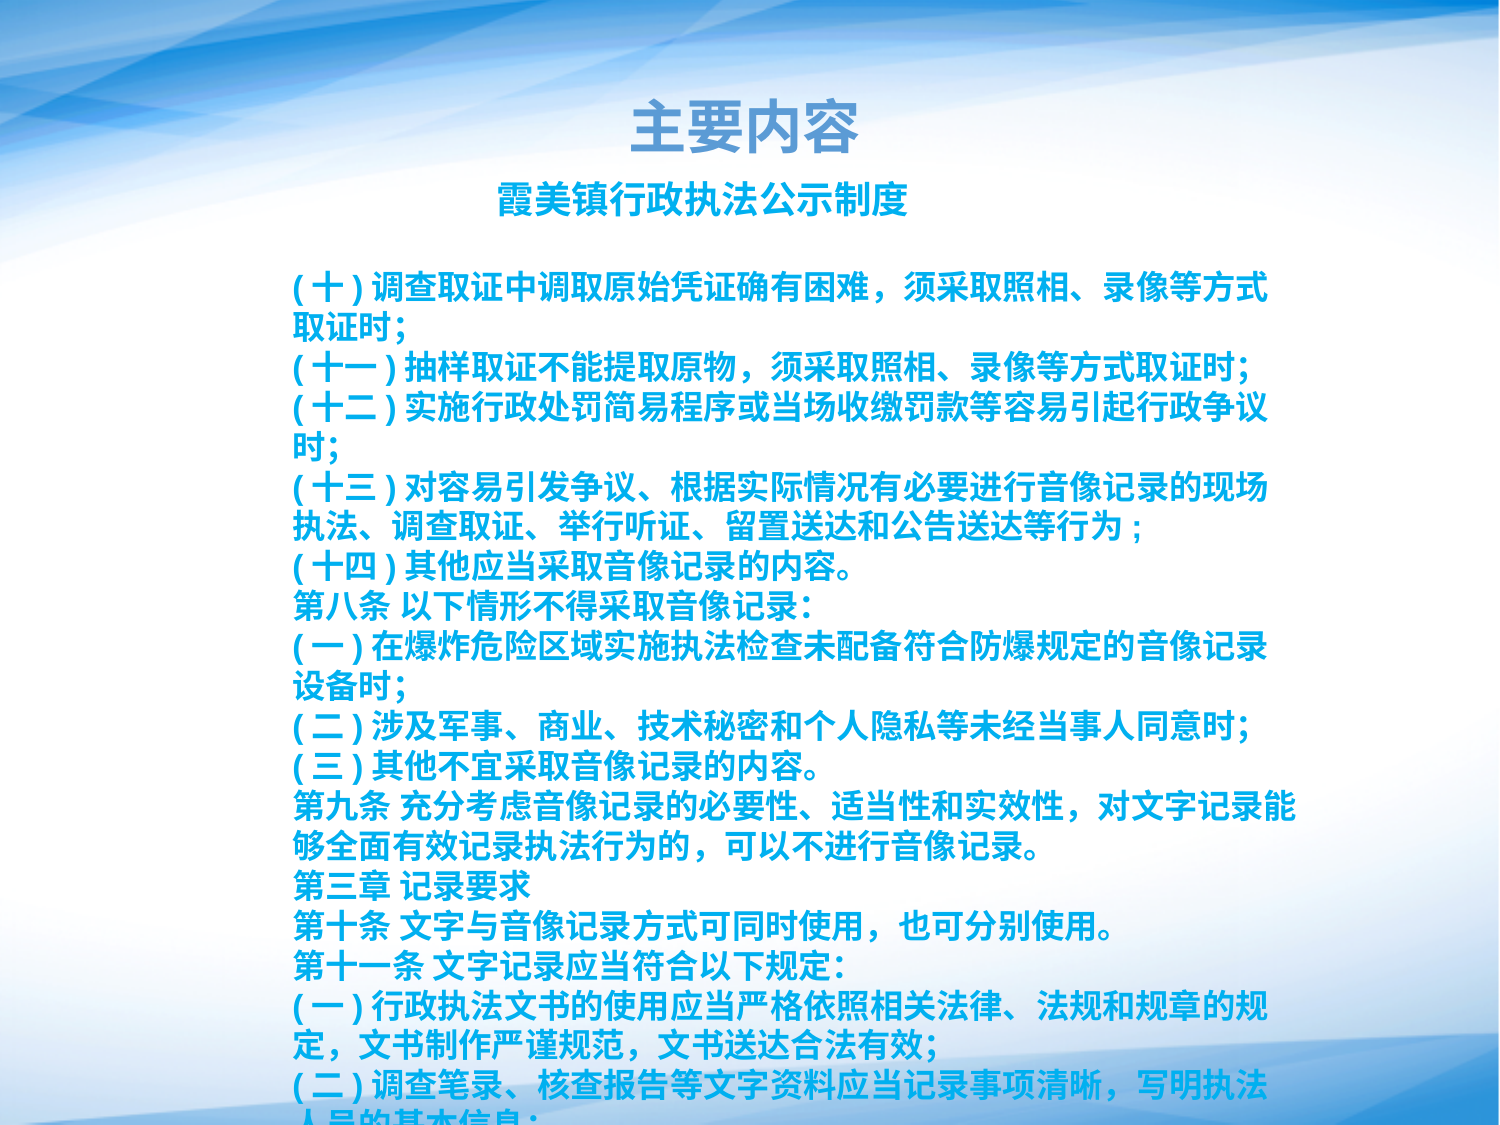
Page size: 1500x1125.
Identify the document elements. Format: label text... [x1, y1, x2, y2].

title 主要内容 [52, 30, 1437, 219]
text_box 霞美镇行政执法公示制度 (十)调查取证中调取原始凭证确有困难，须采取照相、录像等方式取证时； (十一)抽样取证不能提取原物，须采取照相、录像等方式取证时； (十二)实施行政处罚简易程序或当场收缴罚款等容易引起行政争议时； (十三)对容易引发争议、根据实际情况有必要进行音像记录的现场执法、调查取证、举行听证、留置送达和公告送达等行为; (十四)其他应当采取音像记录的内容。 第八条 以下情形不得采取音像记录： (一)在爆炸危险区域实施执法检查未配备符合防爆规定的音像记录设备时； (二)涉及军事、商业、技术秘密和个人隐私等未经当事人同意时； (三)其他不宜采取音像记录的内容。 第九条 充分考虑音像记录的必要性、适当性和实效性，对文字记录能够全面有效记录执法行为的，可以不进行音像记录。 第三章 记录要求 第十条 文字与音像记录方式可同时使用，也可分别使用。 第十一条 文字记录应当符合以下规定： (一)行政执法文书的使用应当严格依照相关法律、法规和规章的规定，文书制作严谨规范，文书送达合法有效； (二)调查笔录、核查报告等文字资料应当记录事项清晰，写明执法人员的基本信息； [277, 168, 1317, 1125]
picture [0, 0, 1500, 1125]
